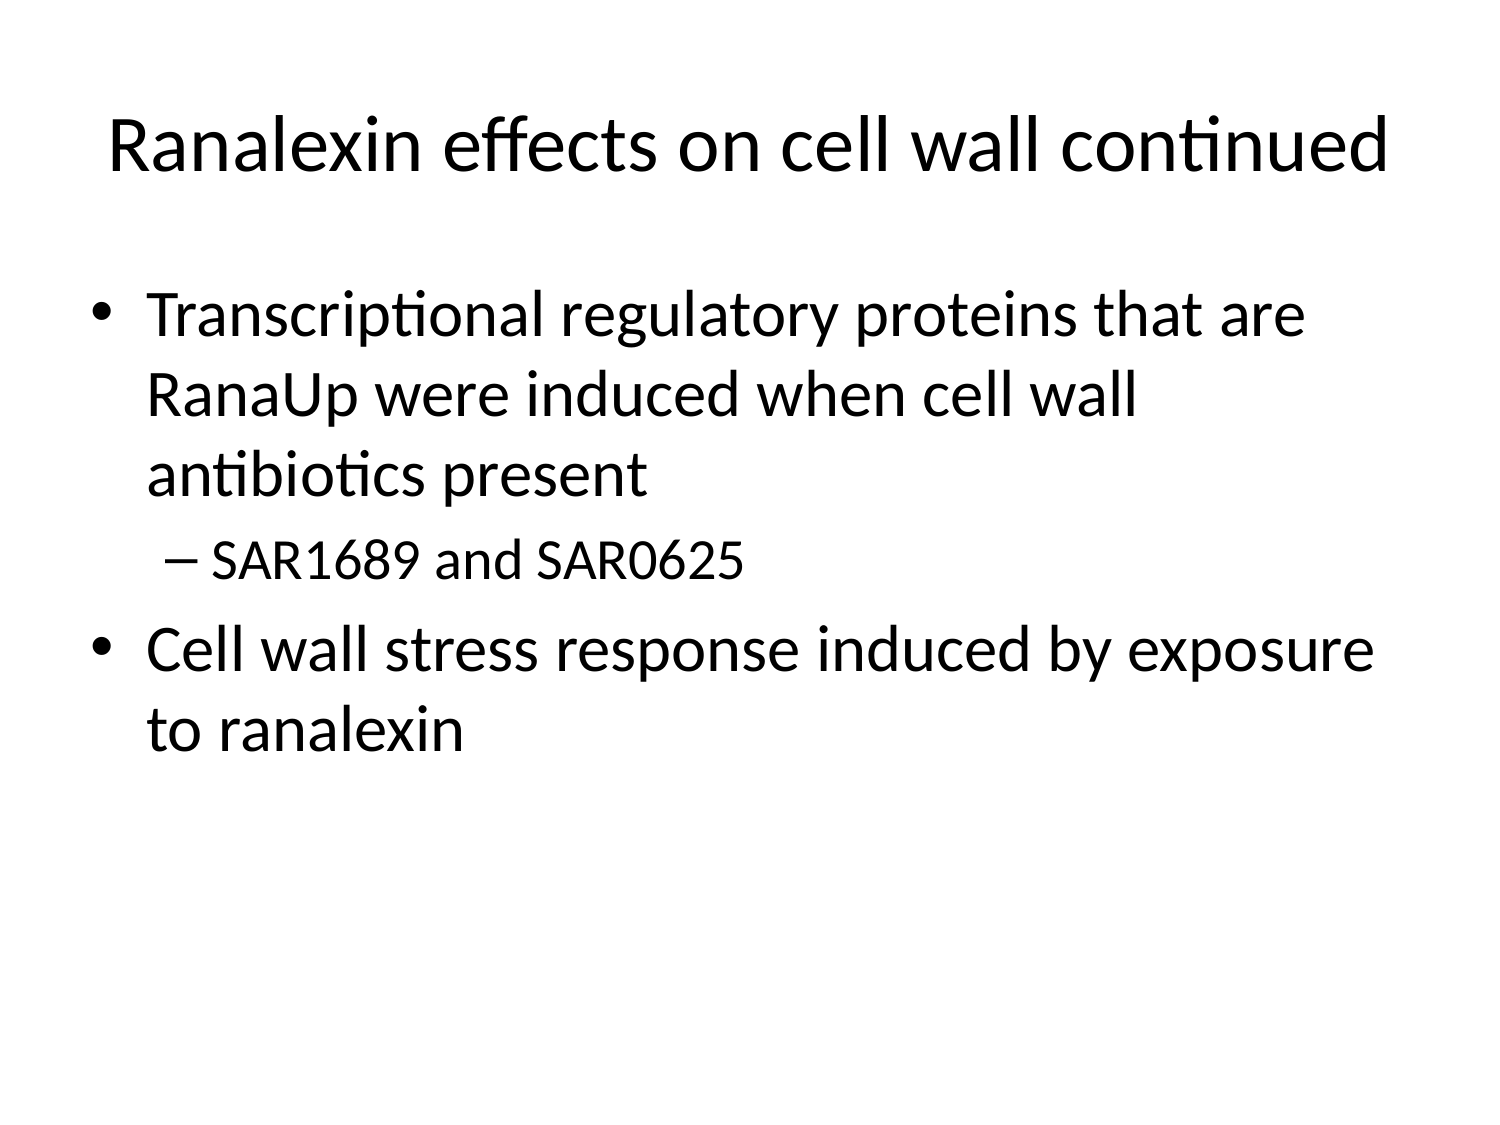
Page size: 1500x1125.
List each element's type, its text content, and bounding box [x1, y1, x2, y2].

title Ranalexin effects on cell wall continued [75, 45, 1425, 233]
list Transcriptional regulatory proteins that are RanaUp were induced when cell wall antibiotics present SAR1689 and SAR0625 Cell wall stress response induced by exposure to ranalexin [75, 262, 1425, 1005]
